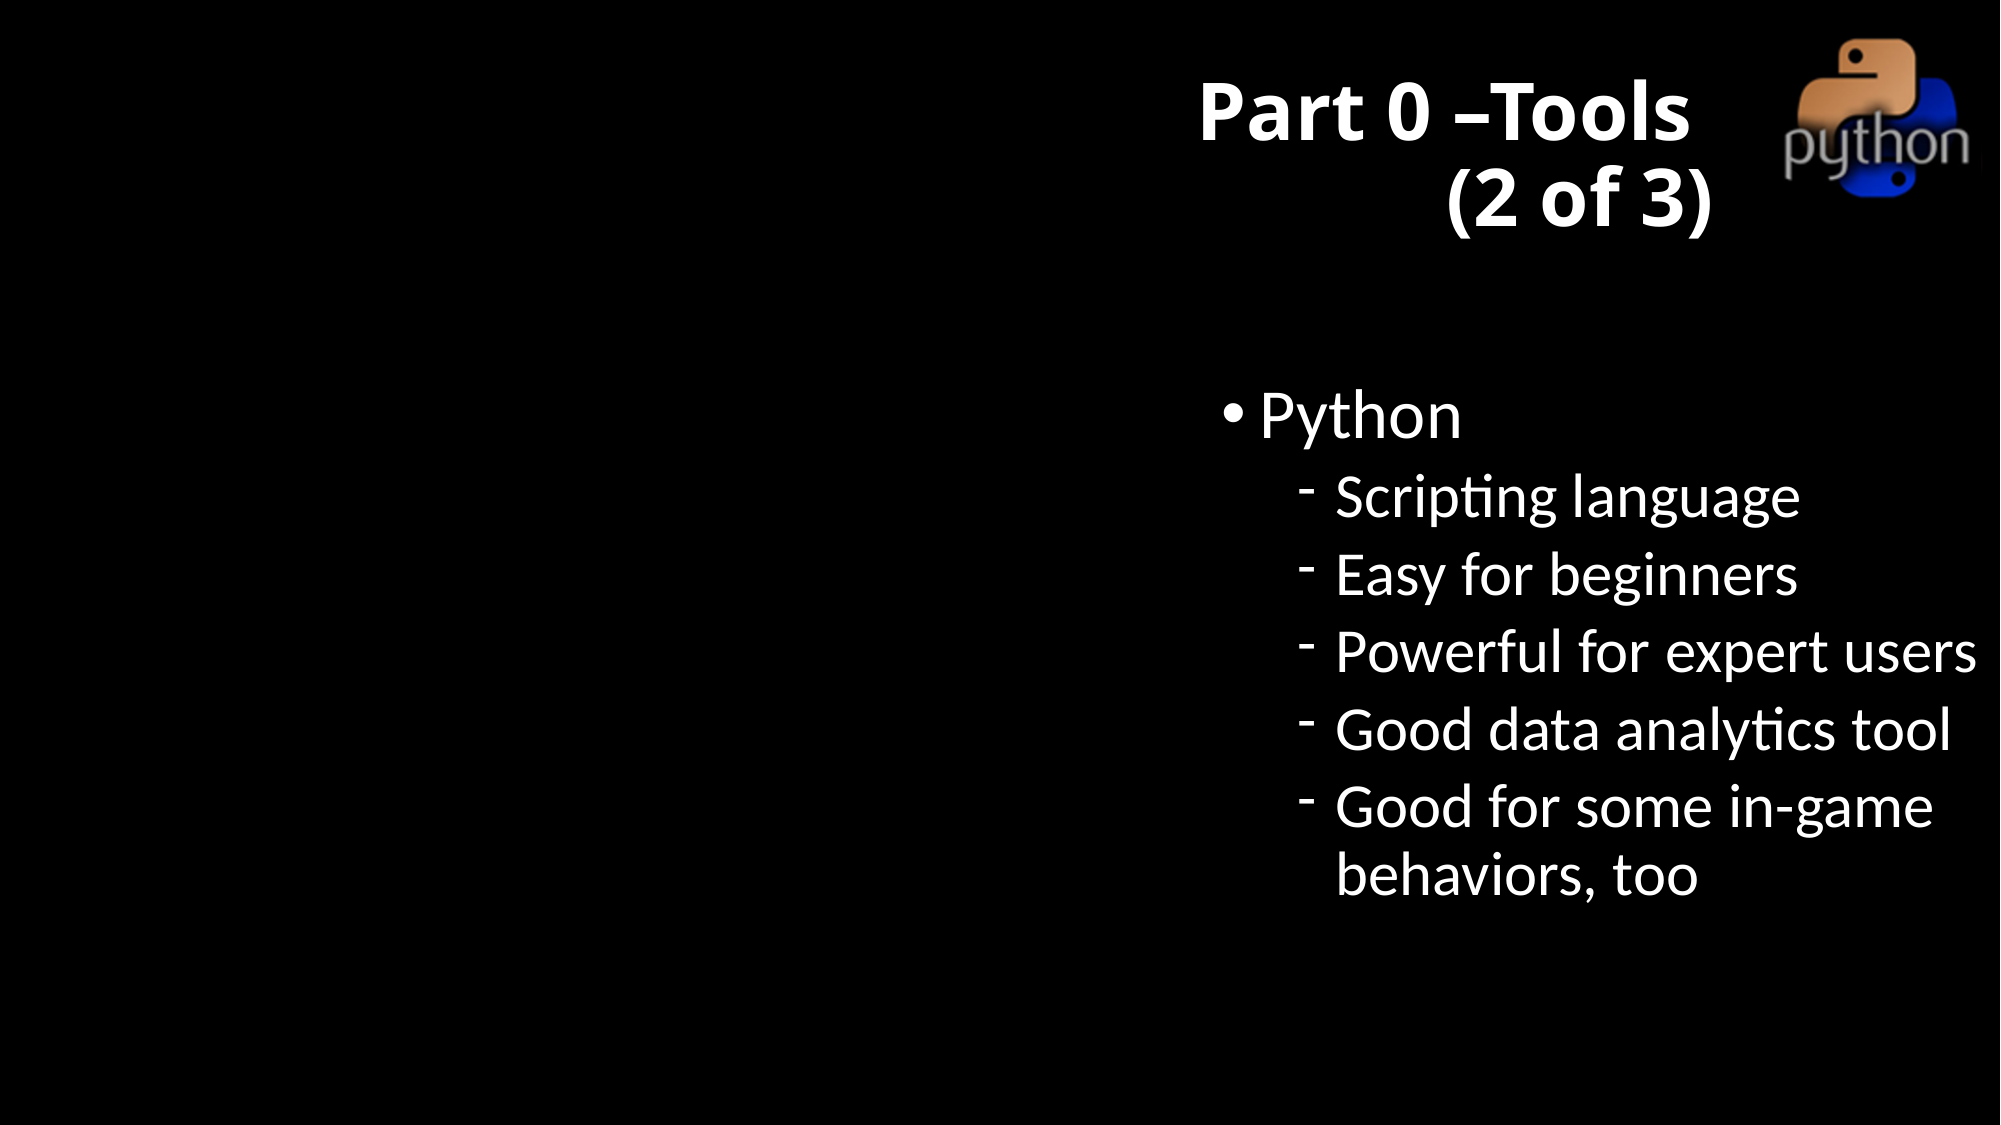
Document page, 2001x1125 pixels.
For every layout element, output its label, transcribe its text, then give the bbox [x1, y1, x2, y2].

title Part 0 –Tools (2 of 3) [853, 63, 1729, 252]
list Python Scripting language Easy for beginners Powerful for expert users Good data analytics tool Good for some in-game behaviors, too [1206, 370, 2000, 1015]
picture [1769, 27, 1989, 216]
